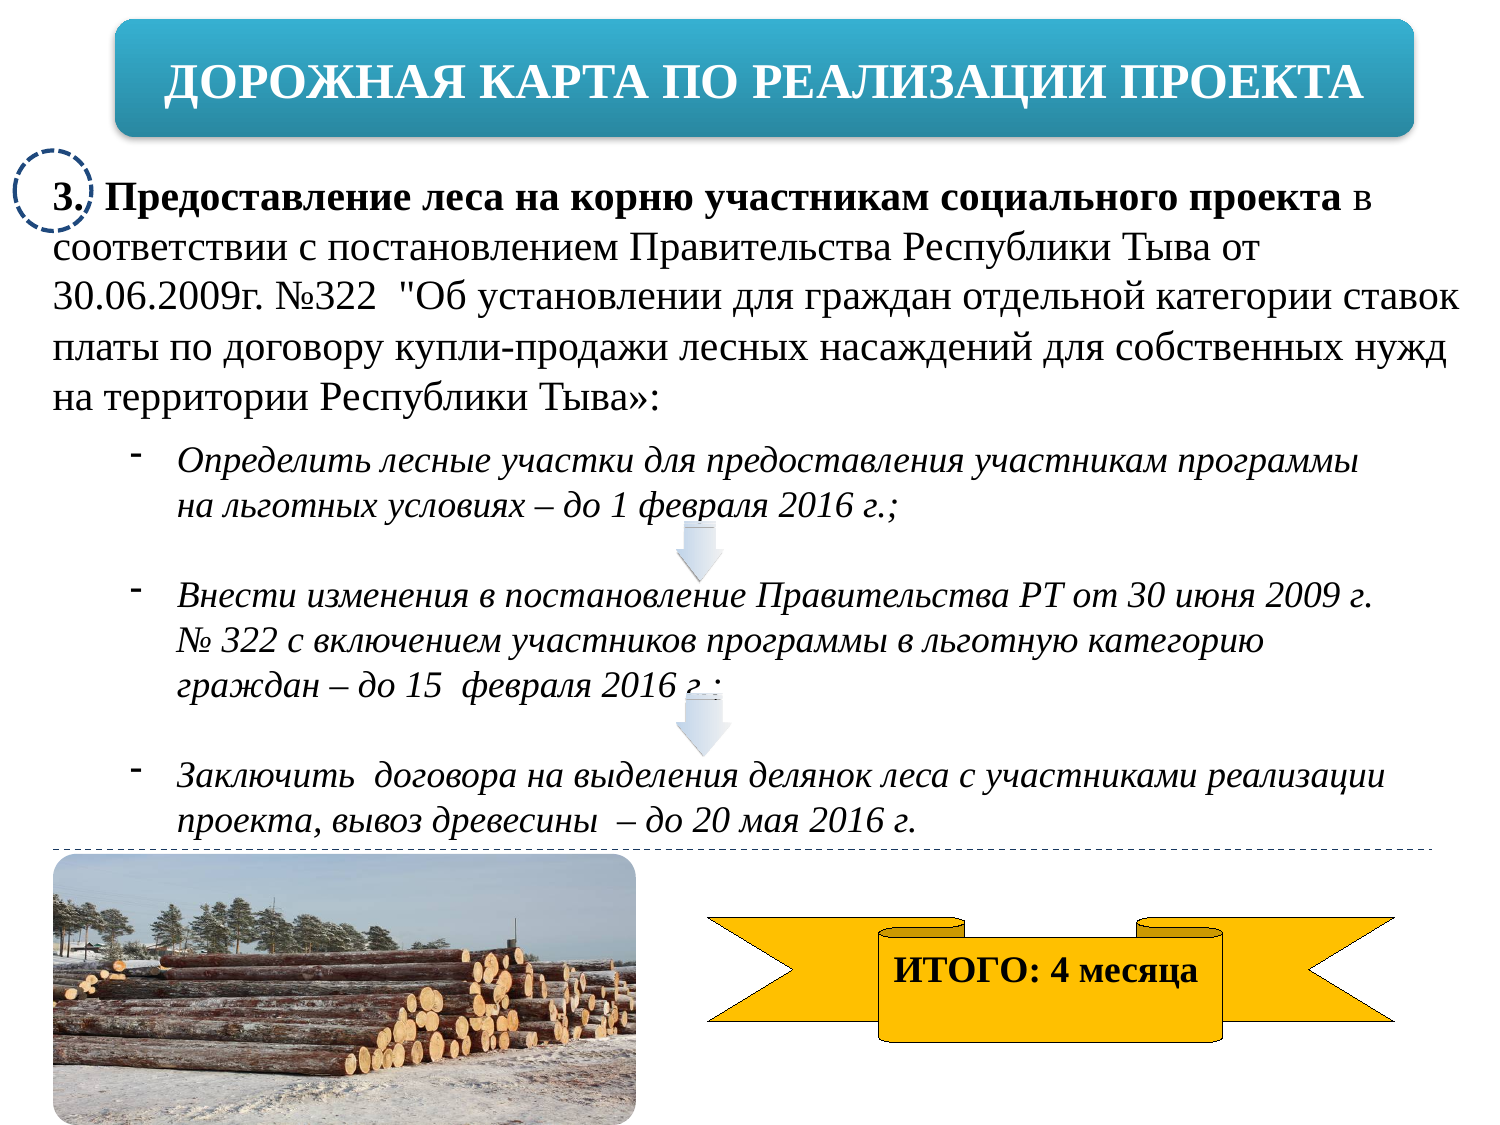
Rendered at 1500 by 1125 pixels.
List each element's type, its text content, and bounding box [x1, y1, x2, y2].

text_box Определить лесные участки для предоставления участникам программы на льготных условиях – до 1 февраля 2016 г.; Внести изменения в постановление Правительства РТ от 30 июня 2009 г. № 322 с включением участников программы в льготную категорию граждан – до 15 февраля 2016 г.; Заключить договора на выделения делянок леса с участниками реализации проекта, вывоз древесины – до 20 мая 2016 г. [115, 427, 1415, 848]
text_box [686, 692, 723, 699]
text_box [684, 521, 716, 527]
picture [52, 853, 636, 1125]
text_box [676, 700, 733, 756]
text_box ДОРОЖНАЯ КАРТА ПО РЕАЛИЗАЦИИ ПРОЕКТА [115, 19, 1415, 138]
text_box [12, 148, 94, 234]
text_box ИТОГО: 4 месяца [707, 917, 1395, 1043]
text_box [676, 528, 725, 581]
text_box 3. Предоставление леса на корню участникам социального проекта в соответствии с постановлением Правительства Республики Тыва от 30.06.2009г. №322 "Об установлении для граждан отдельной категории ставок платы по договору купли-продажи лесных насаждений для собственных нужд на территории Республики Тыва»: [37, 160, 1479, 426]
